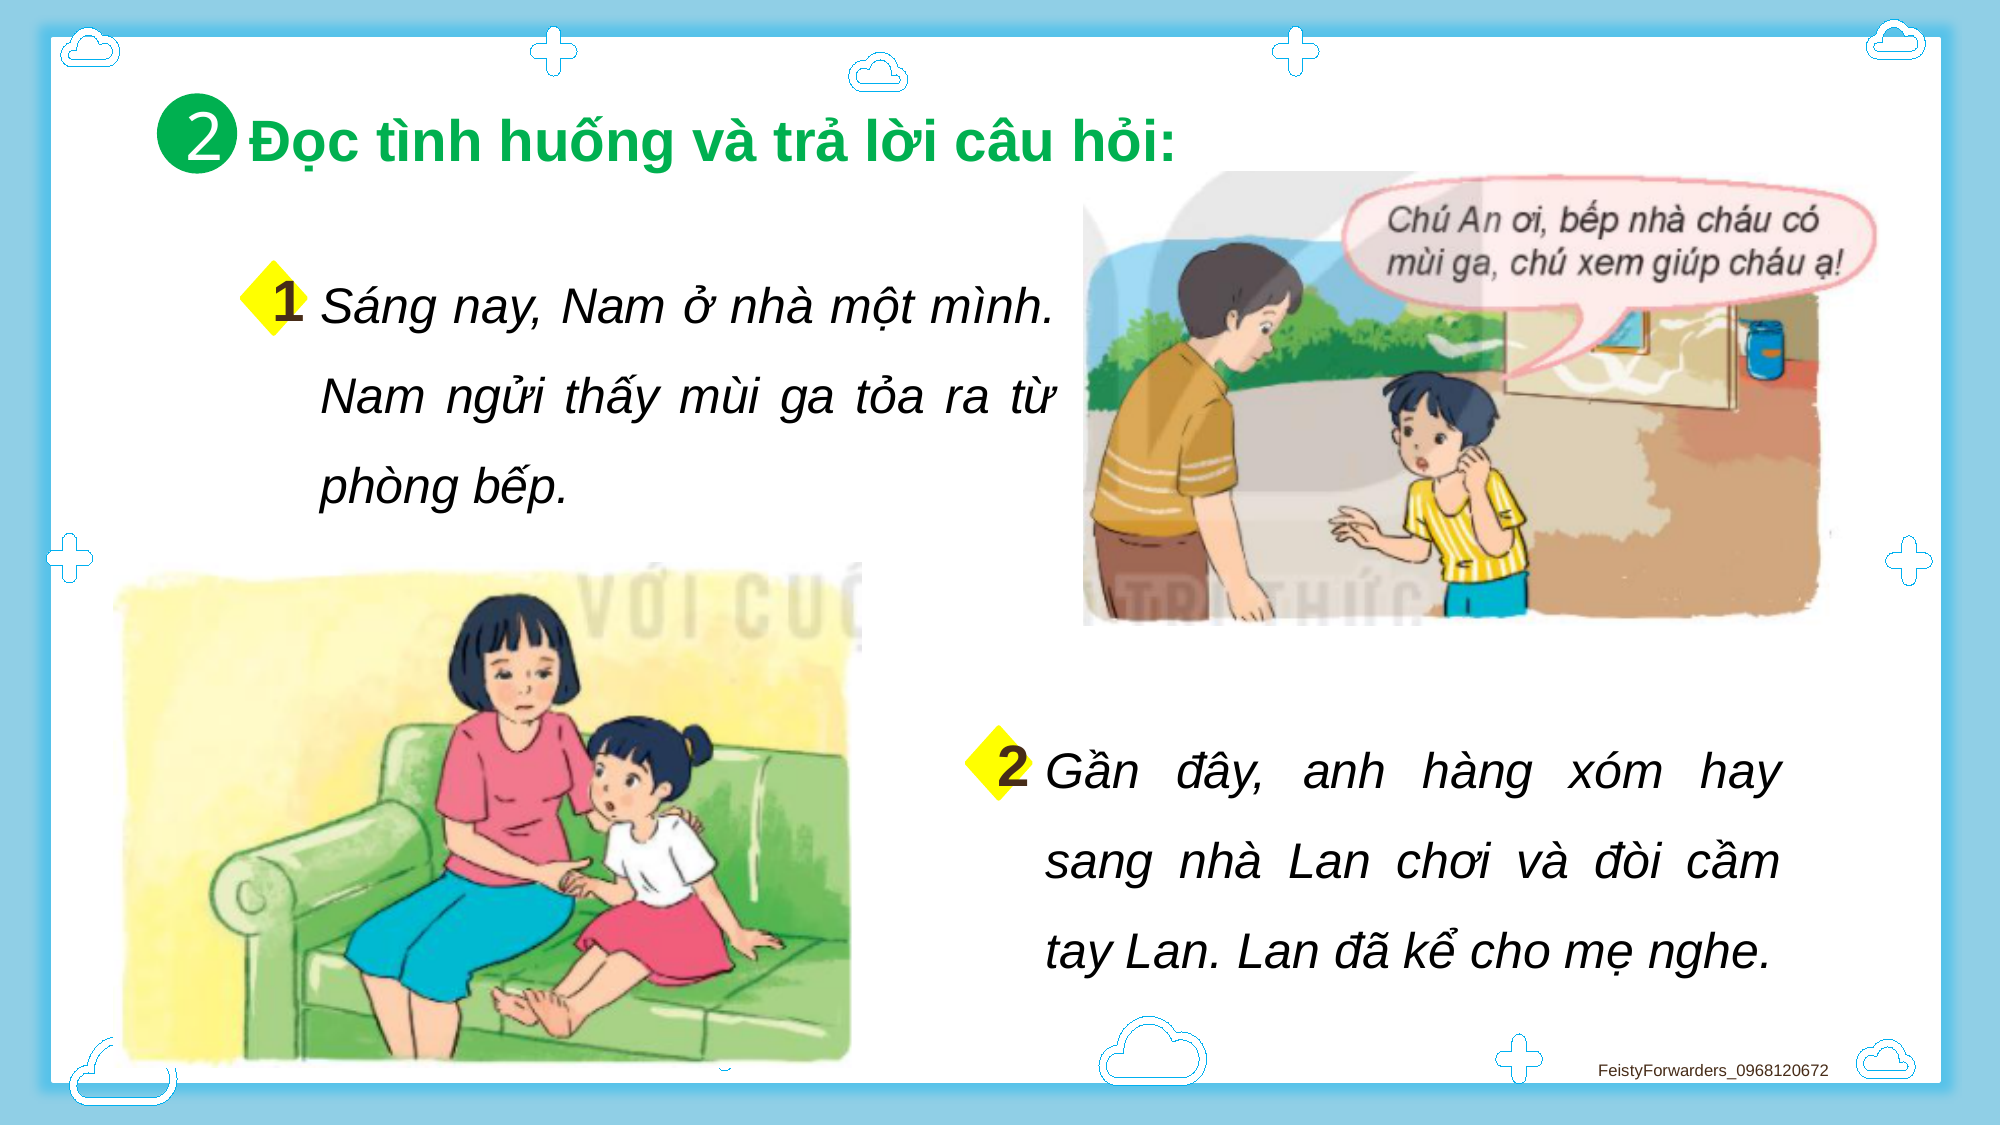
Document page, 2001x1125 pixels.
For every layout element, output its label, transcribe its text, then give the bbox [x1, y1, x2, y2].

text_box Đọc tình huống và trả lời câu hỏi: [235, 95, 1269, 181]
text_box 2 [156, 93, 235, 174]
picture [1083, 171, 1887, 626]
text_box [241, 236, 1072, 514]
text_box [966, 701, 1797, 979]
picture [113, 562, 863, 1068]
